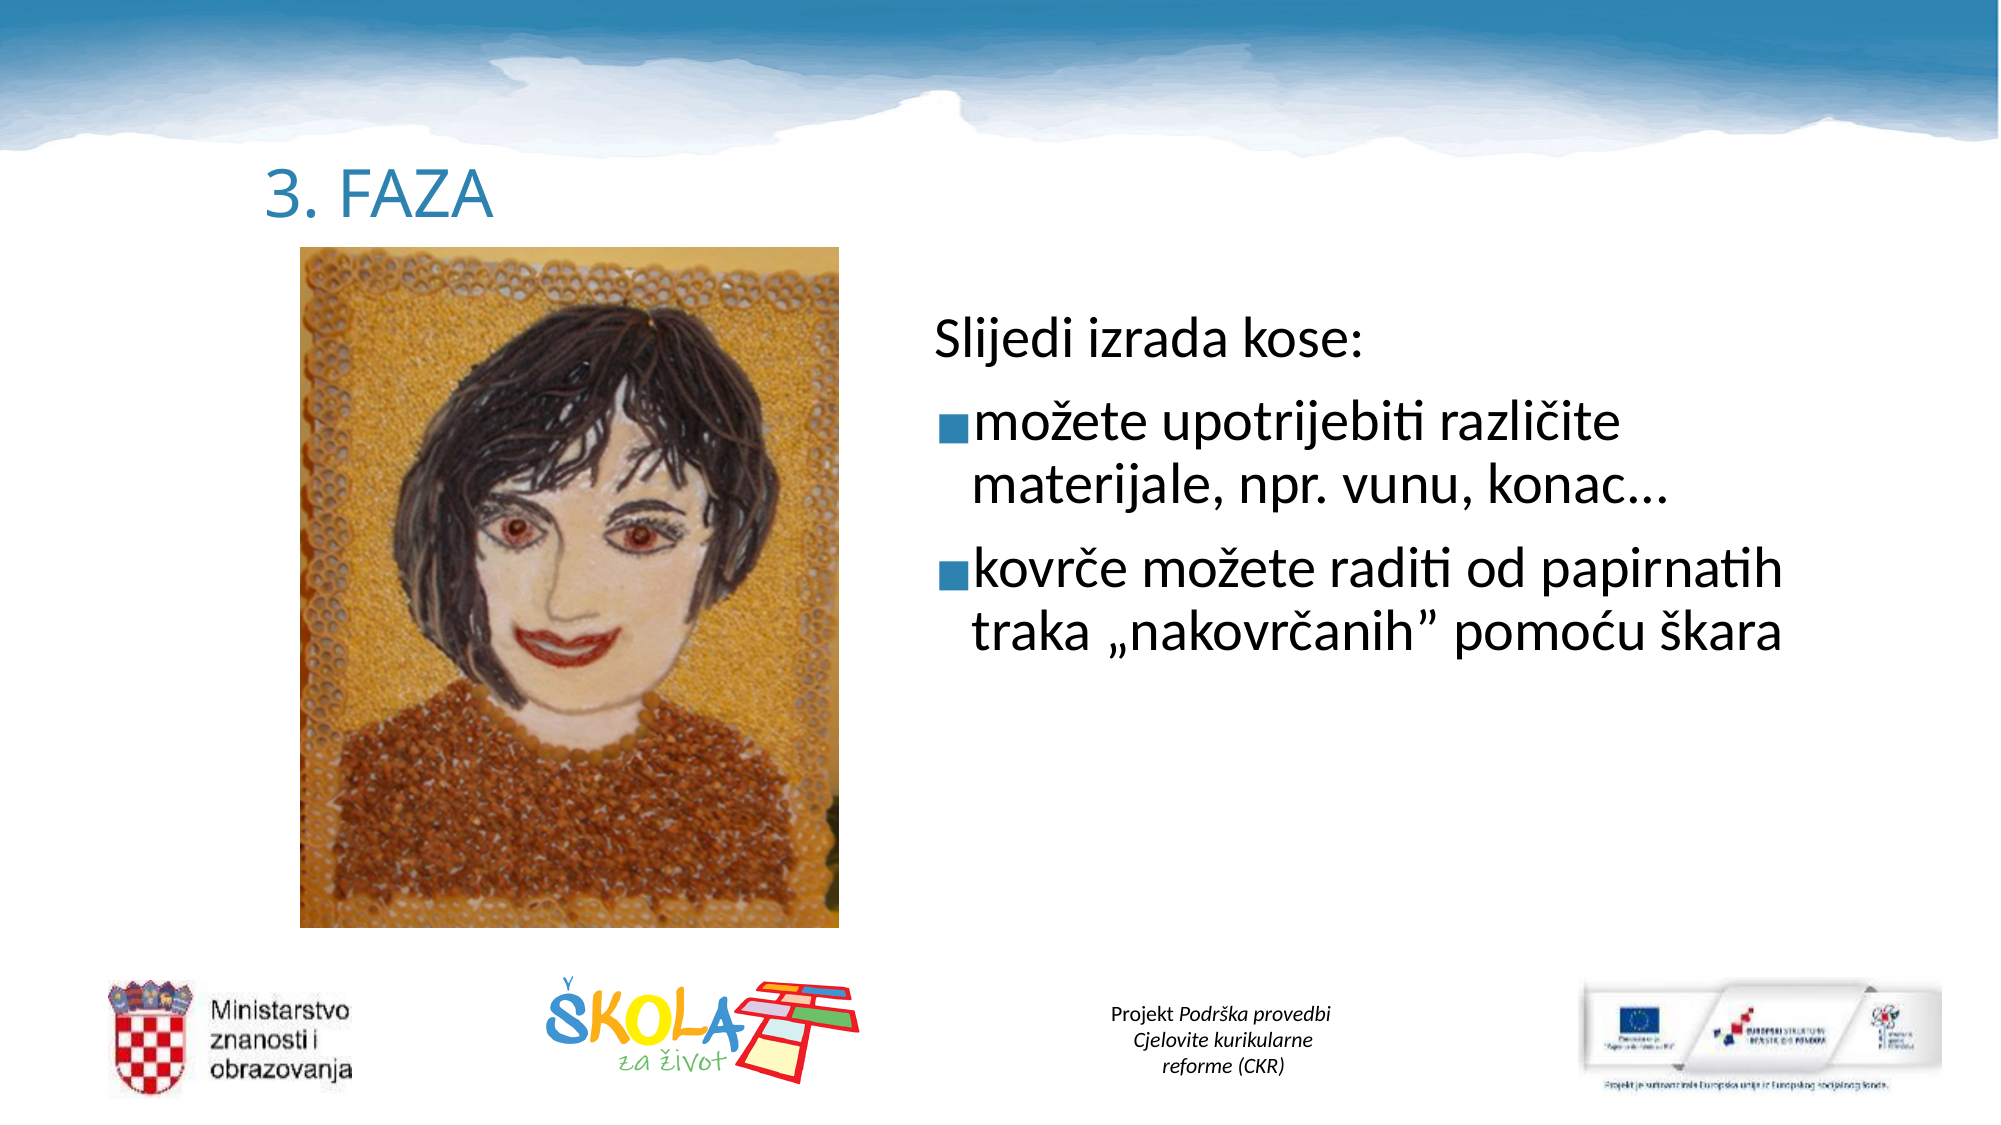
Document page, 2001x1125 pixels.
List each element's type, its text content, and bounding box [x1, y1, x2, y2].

picture [536, 970, 864, 1089]
title 3. FAZA [145, 86, 1871, 305]
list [299, 247, 839, 928]
picture [108, 980, 352, 1099]
picture [0, 0, 2001, 232]
list Slijedi izrada kose: možete upotrijebiti različite materijale, npr. vunu, konac... kovrče možete raditi od papirnatih traka „nakovrčanih” pomoću škara [919, 299, 1863, 928]
picture [1578, 977, 1942, 1096]
